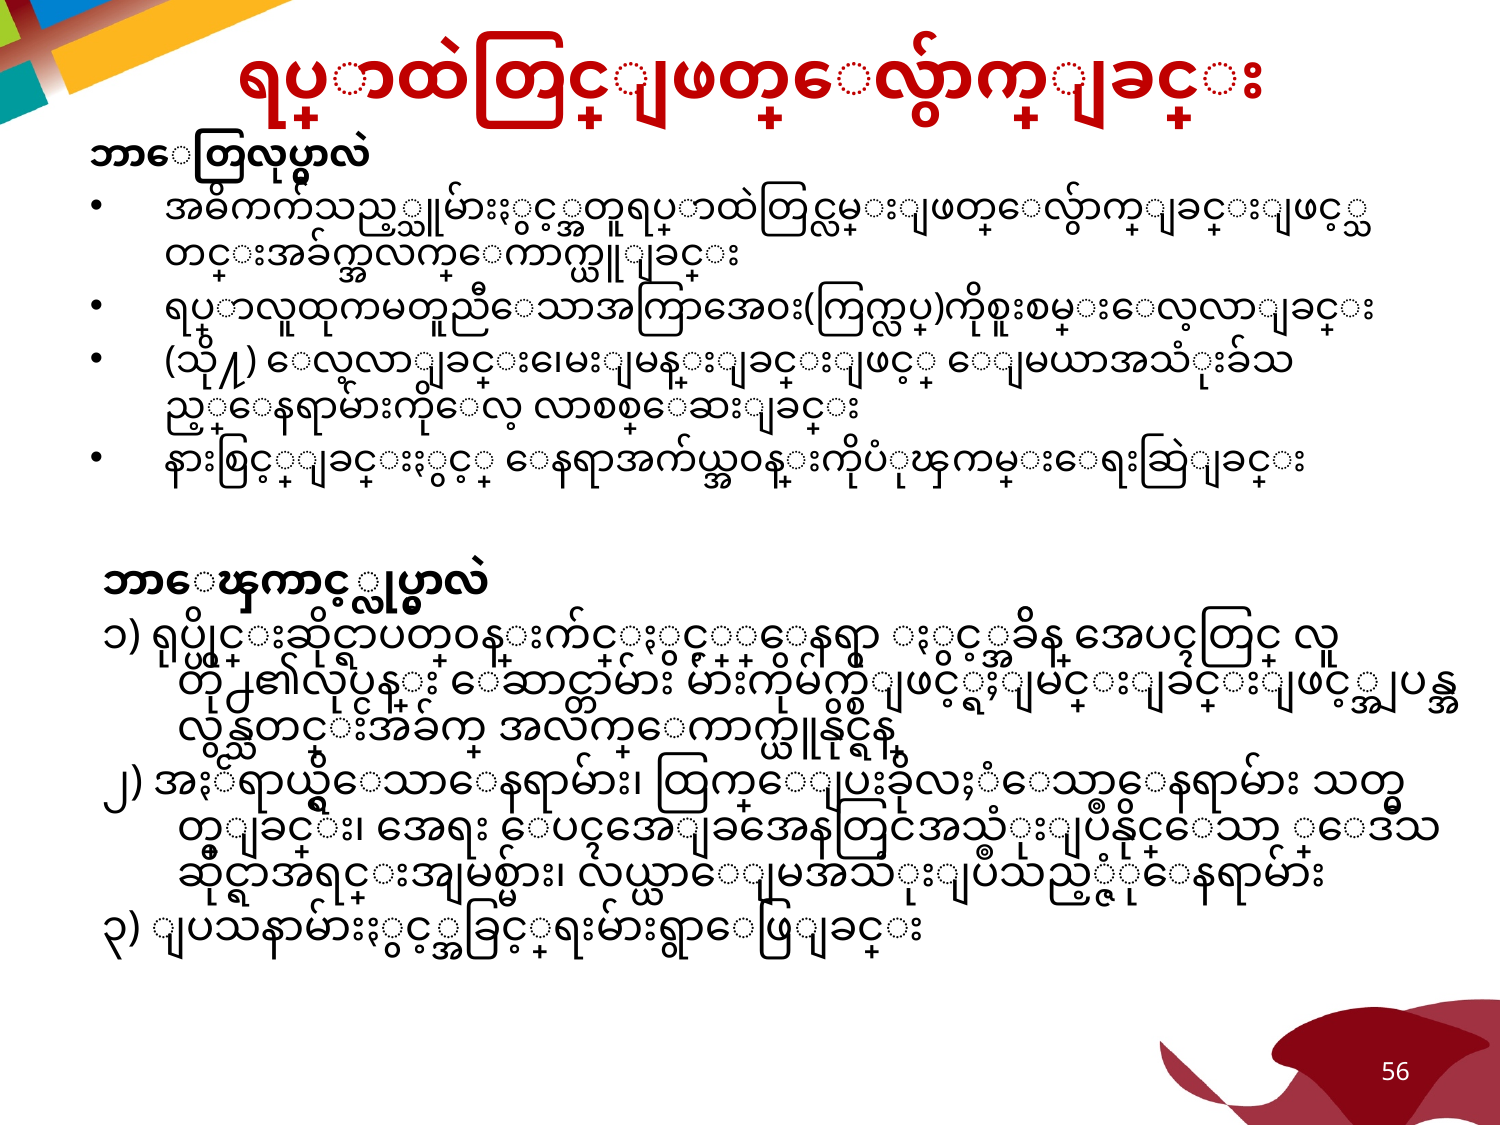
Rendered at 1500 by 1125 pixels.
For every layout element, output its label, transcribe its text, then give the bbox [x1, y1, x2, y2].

picture [0, 0, 301, 145]
slide_number 56 [1074, 1042, 1425, 1103]
picture [1140, 1011, 1500, 1125]
text_box ဘာေတြလုပ္မွာလဲ အဓိကက်သည့္သူမ်ားႏွင့္အတူရပ္ရြာထဲတြင္လမ္းျဖတ္ေလွ်ာက္ျခင္းျဖင့္သတင္းအခ်က္အလက္ေကာက္ယူျခင္း ရပ္ရြာလူထုကမတူညီေသာအကြာအေ၀း(ကြက္လပ္)ကိုစူးစမ္းေလ့လာျခင္း (သို႔) ေလ့လာျခင္း၊ေမးျမန္းျခင္းျဖင့္ ေျမယာအသံုးခ်သည့္ေနရာမ်ားကိုေလ့ လာစစ္ေဆးျခင္း နားစြင့္ျခင္းႏွင့္ ေနရာအက်ယ္အ၀န္းကိုပံုၾကမ္းေရးဆြဲျခင္း [74, 120, 1413, 540]
text_box ဘာေၾကာင့္လုပ္မွာလဲ ၁) ရုပ္ပိုင္းဆိုင္ရာပတ္၀န္းက်င္ႏွင့္္ေနရာ ႏွင့္အခ်ိန္ အေပၚတြင္ လူတို႕၏လုပ္ငန္း ေဆာင္တာမ်ား မ်ားကိုမ်က္စိျဖင့္ရႈျမင္းျခင္းျဖင့္အျပန္အလွန္သတင္းအခ်က္ အလက္ေကာက္ယူနိုင္ရန္ ၂) အႏၲရာယ္ရွိေသာေနရာမ်ား၊ ထြက္ေျပးခိုလႈံေသာေနရာမ်ား သတ္မွတ္ျခင္း၊ အေရး ေပၚအေျခအေနတြငအသံုးျပဳနိုင္ေသာ ္ေဒသဆိုင္ရာအရင္းအျမစ္မ်ား၊ လယ္ယာေျမအသံုးျပဳသည့္ဇံုေနရာမ်ား ၃) ျပသနာမ်ားႏွင့္အခြင့္အေရးမ်ားရွာေဖြျခင္း [87, 549, 1500, 1011]
text_box ရပ္ရြာထဲတြင္ျဖတ္ေလွ်ာက္ျခင္း [90, 24, 1413, 120]
